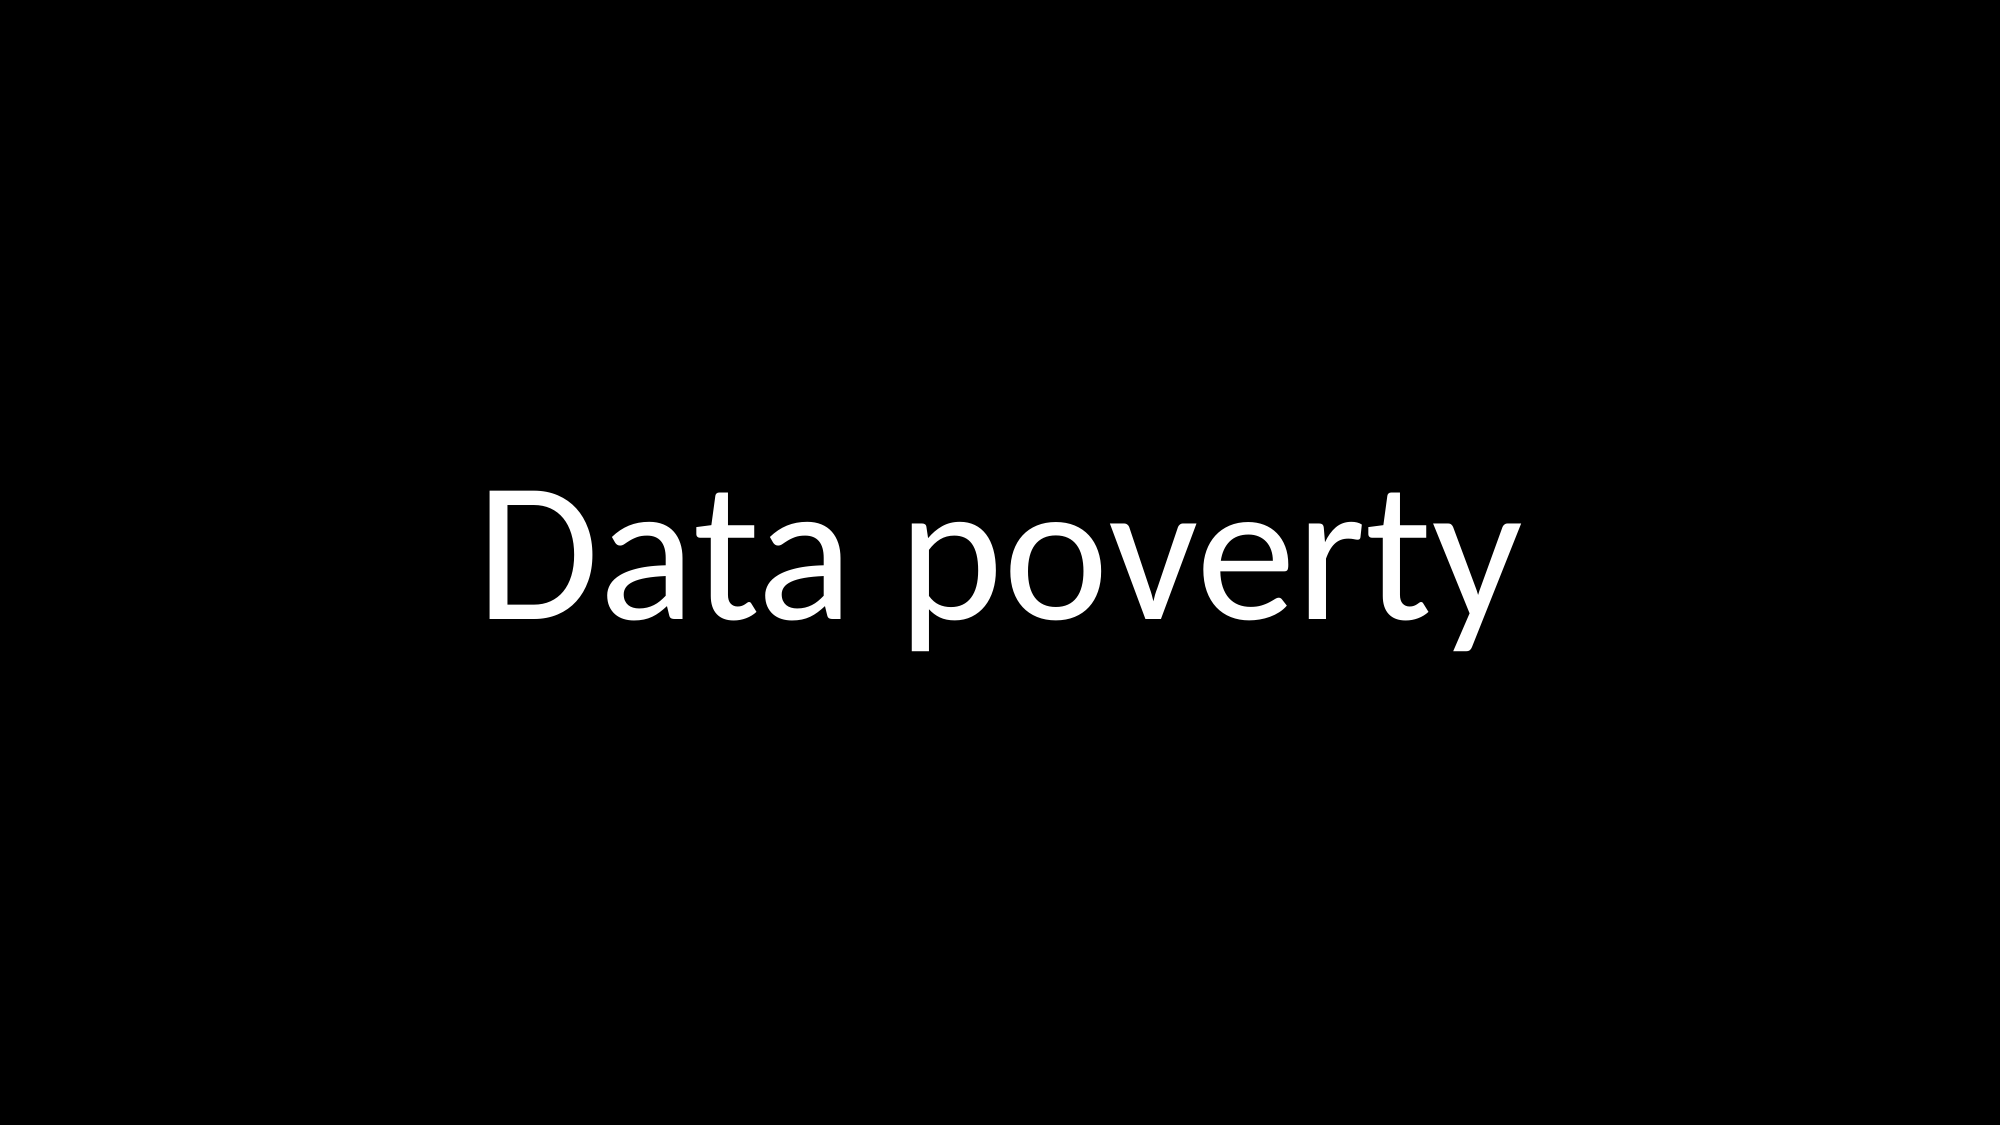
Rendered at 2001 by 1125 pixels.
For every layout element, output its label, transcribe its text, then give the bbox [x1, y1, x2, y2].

text_box Data poverty [461, 411, 1539, 667]
